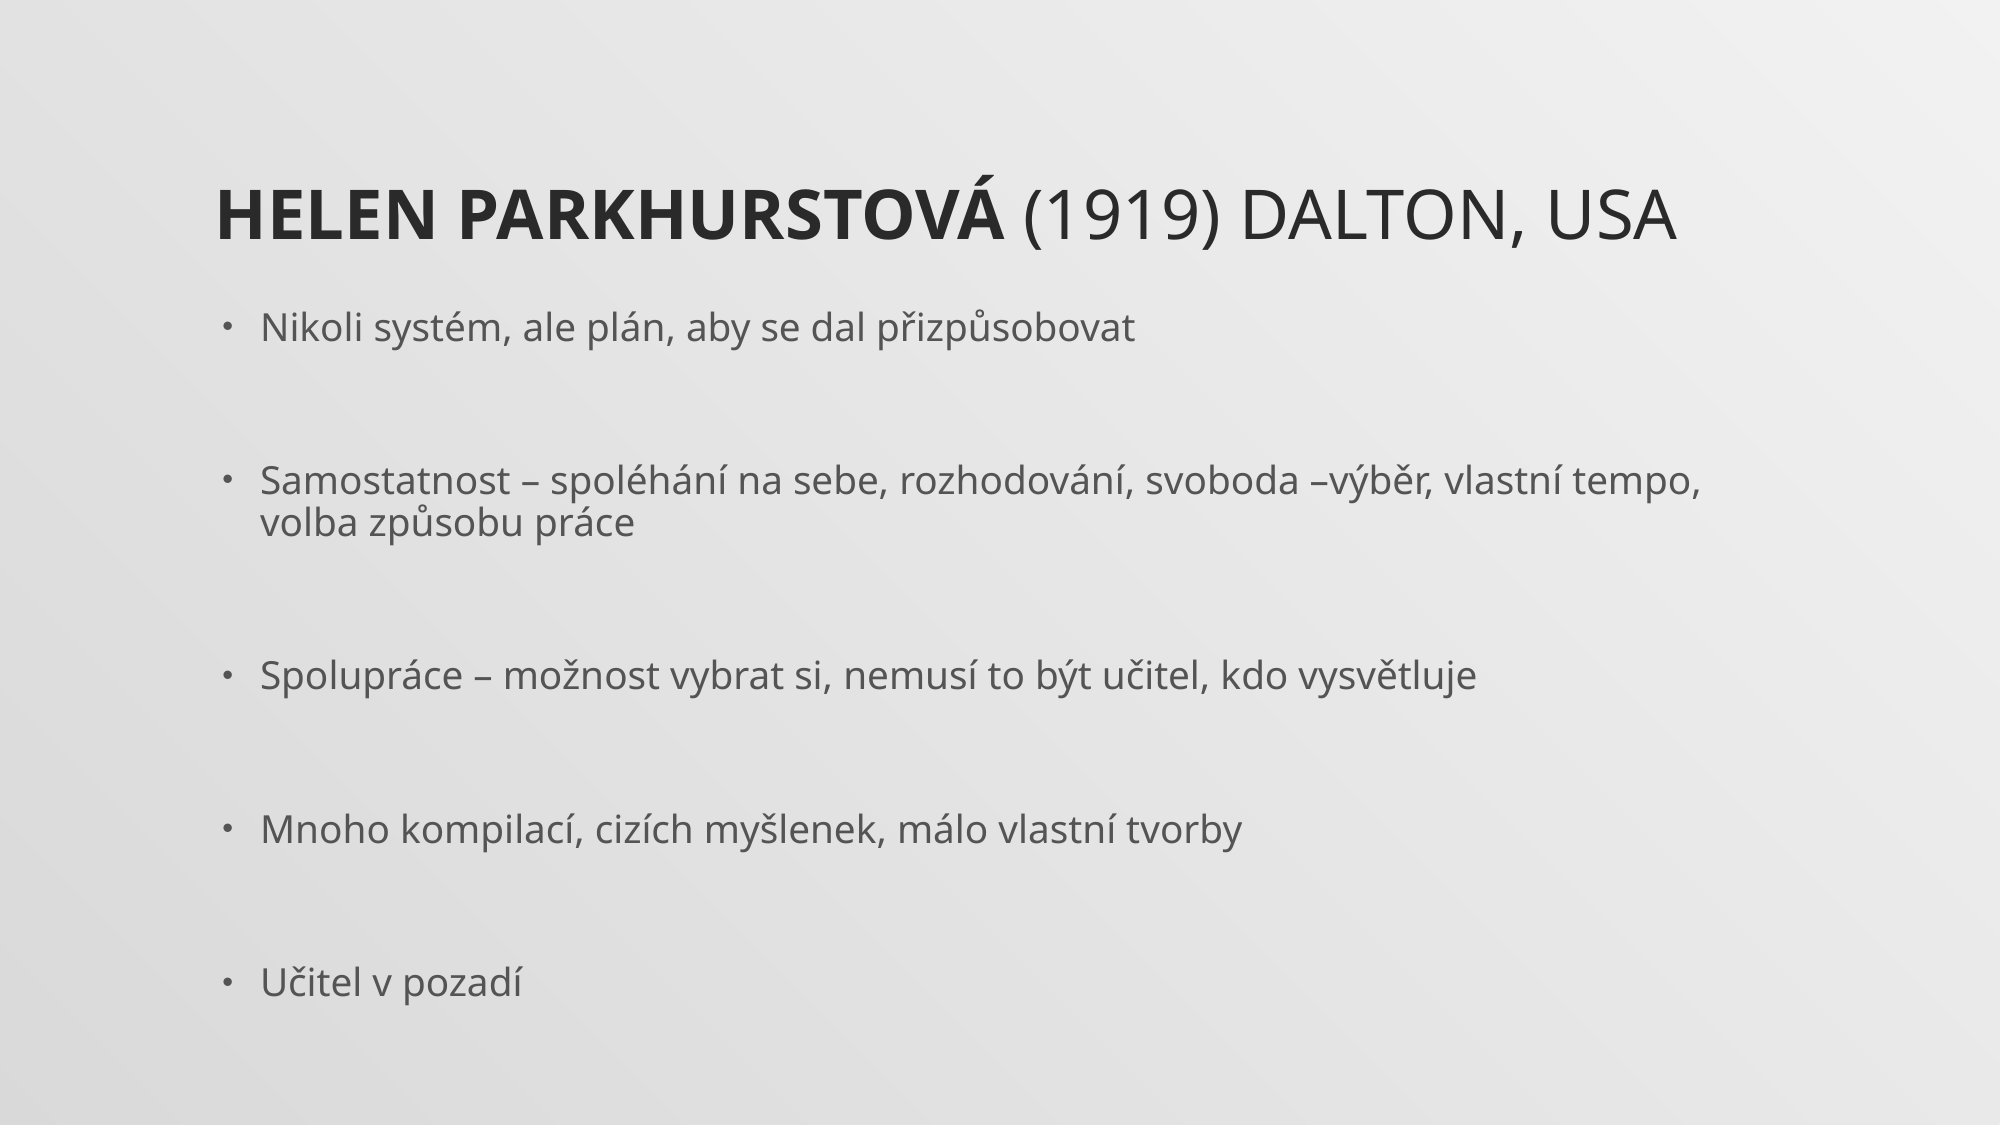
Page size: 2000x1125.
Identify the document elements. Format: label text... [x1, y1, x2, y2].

list Nikoli systém, ale plán, aby se dal přizpůsobovat Samostatnost – spoléhání na sebe, rozhodování, svoboda –výběr, vlastní tempo, volba způsobu práce Spolupráce – možnost vybrat si, nemusí to být učitel, kdo vysvětluje Mnoho kompilací, cizích myšlenek, málo vlastní tvorby Učitel v pozadí [199, 299, 1800, 1013]
title Helen Parkhurstová (1919) Dalton, USA [199, 45, 1800, 263]
